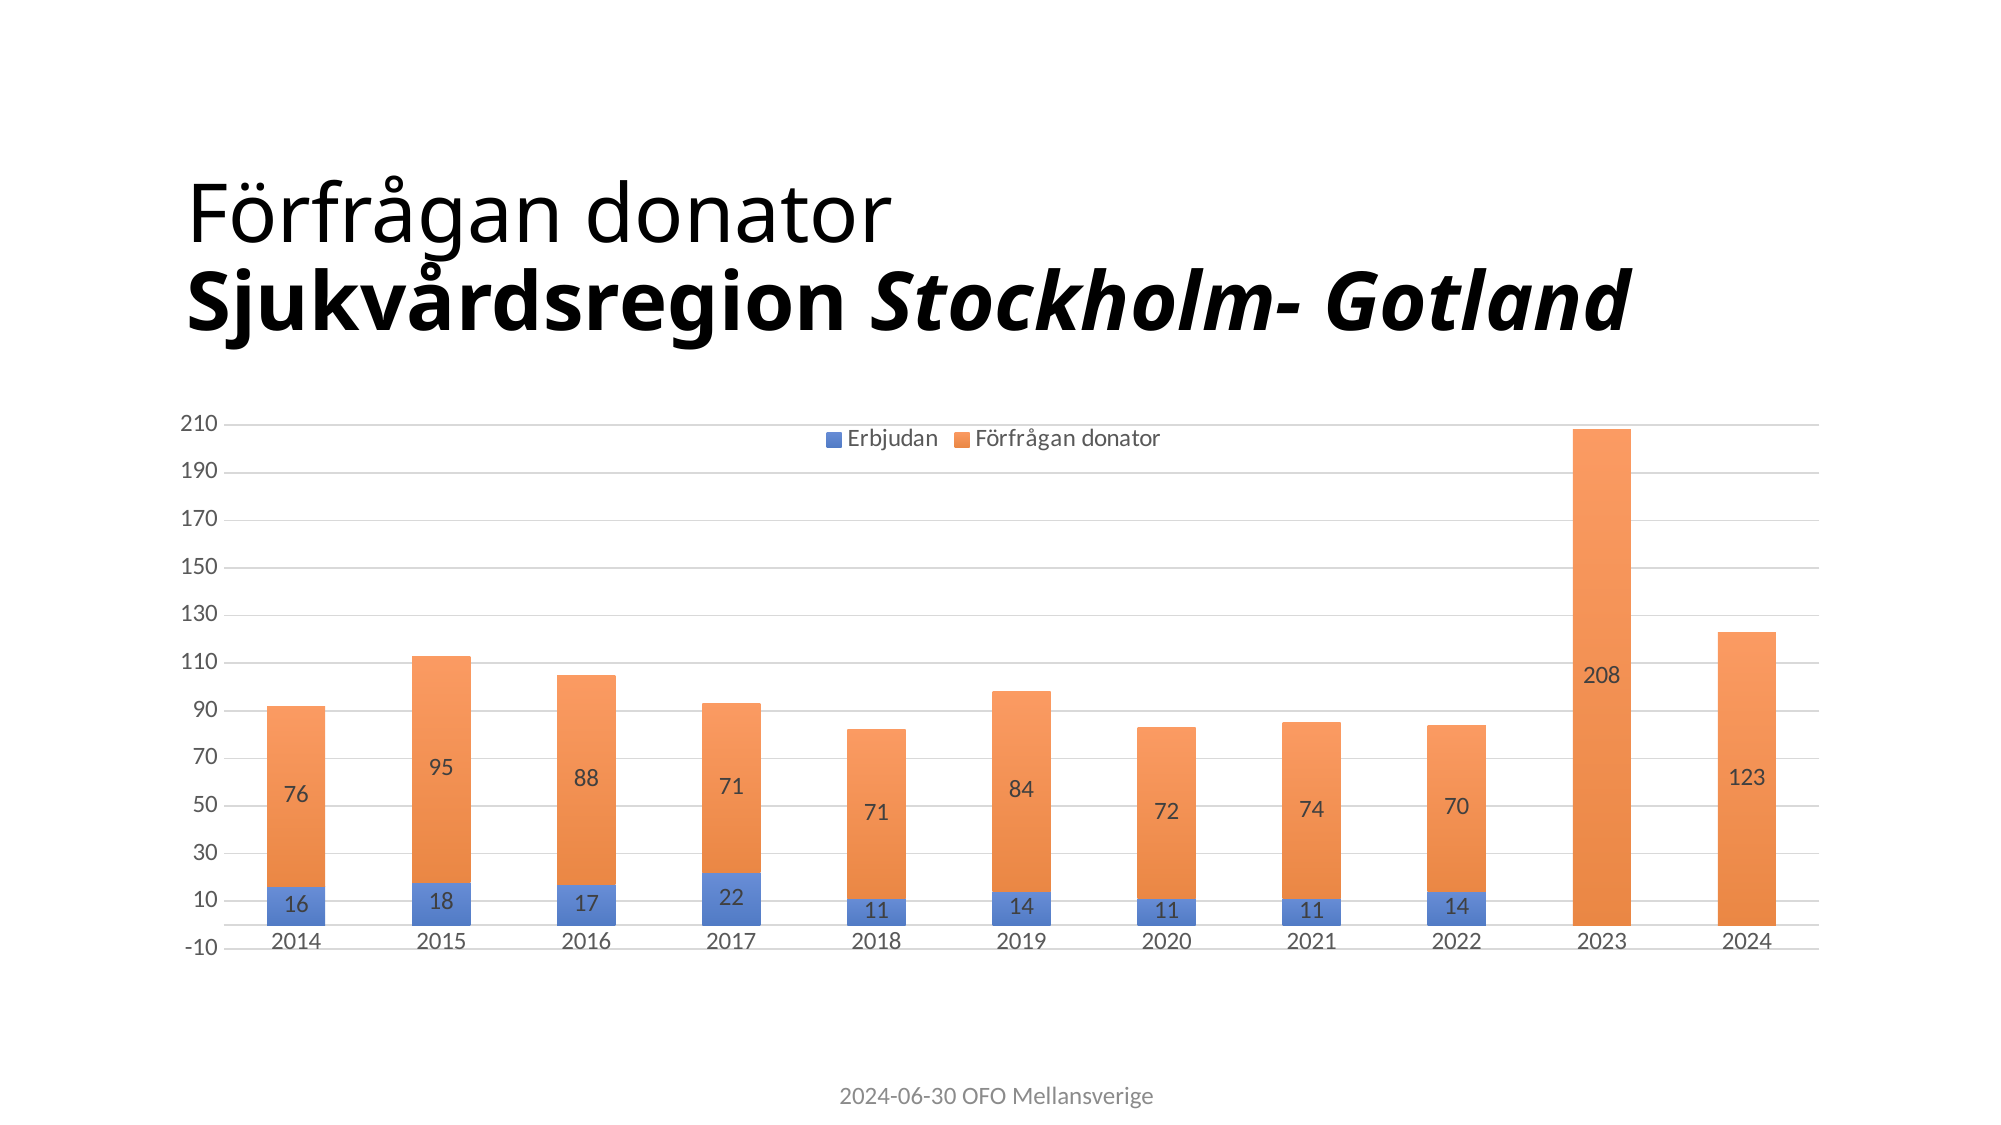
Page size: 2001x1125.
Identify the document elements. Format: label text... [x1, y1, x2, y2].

text_box [165, 239, 1835, 366]
footer 2024-06-30 OFO Mellansverige [662, 1065, 1338, 1125]
chart [147, 409, 1841, 1023]
title Förfrågan donator Sjukvårdsregion Stockholm- Gotland [171, 132, 1840, 388]
